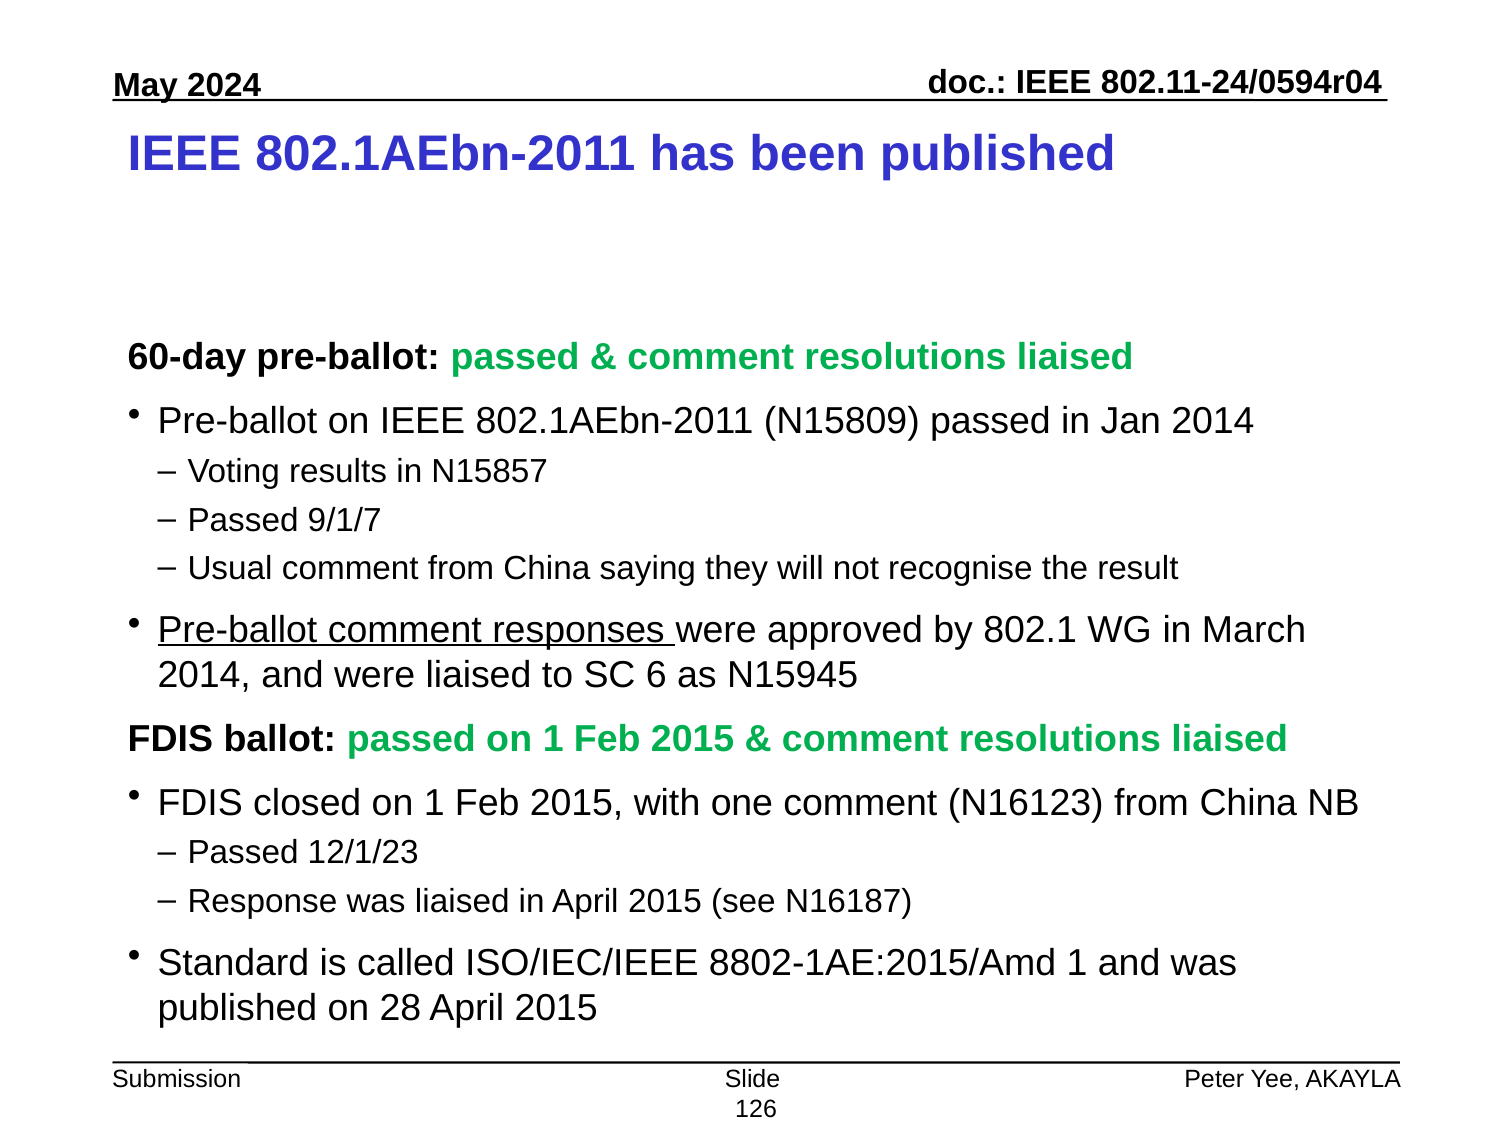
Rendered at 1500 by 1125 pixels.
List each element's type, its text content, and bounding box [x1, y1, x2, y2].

title IEEE 802.1AEbn-2011 has been published [112, 112, 1388, 288]
footer Peter Yee, AKAYLA [1183, 1061, 1402, 1093]
slide_number Slide 126 [709, 1061, 803, 1093]
list 60-day pre-ballot: passed & comment resolutions liaised Pre-ballot on IEEE 802.1AEbn-2011 (N15809) passed in Jan 2014 Voting results in N15857 Passed 9/1/7 Usual comment from China saying they will not recognise the result Pre-ballot comment responses were approved by 802.1 WG in March 2014, and were liaised to SC 6 as N15945 FDIS ballot: passed on 1 Feb 2015 & comment resolutions liaised FDIS closed on 1 Feb 2015, with one comment (N16123) from China NB Passed 12/1/23 Response was liaised in April 2015 (see N16187) Standard is called ISO/IEC/IEEE 8802-1AE:2015/Amd 1 and was published on 28 April 2015 [112, 324, 1388, 1000]
